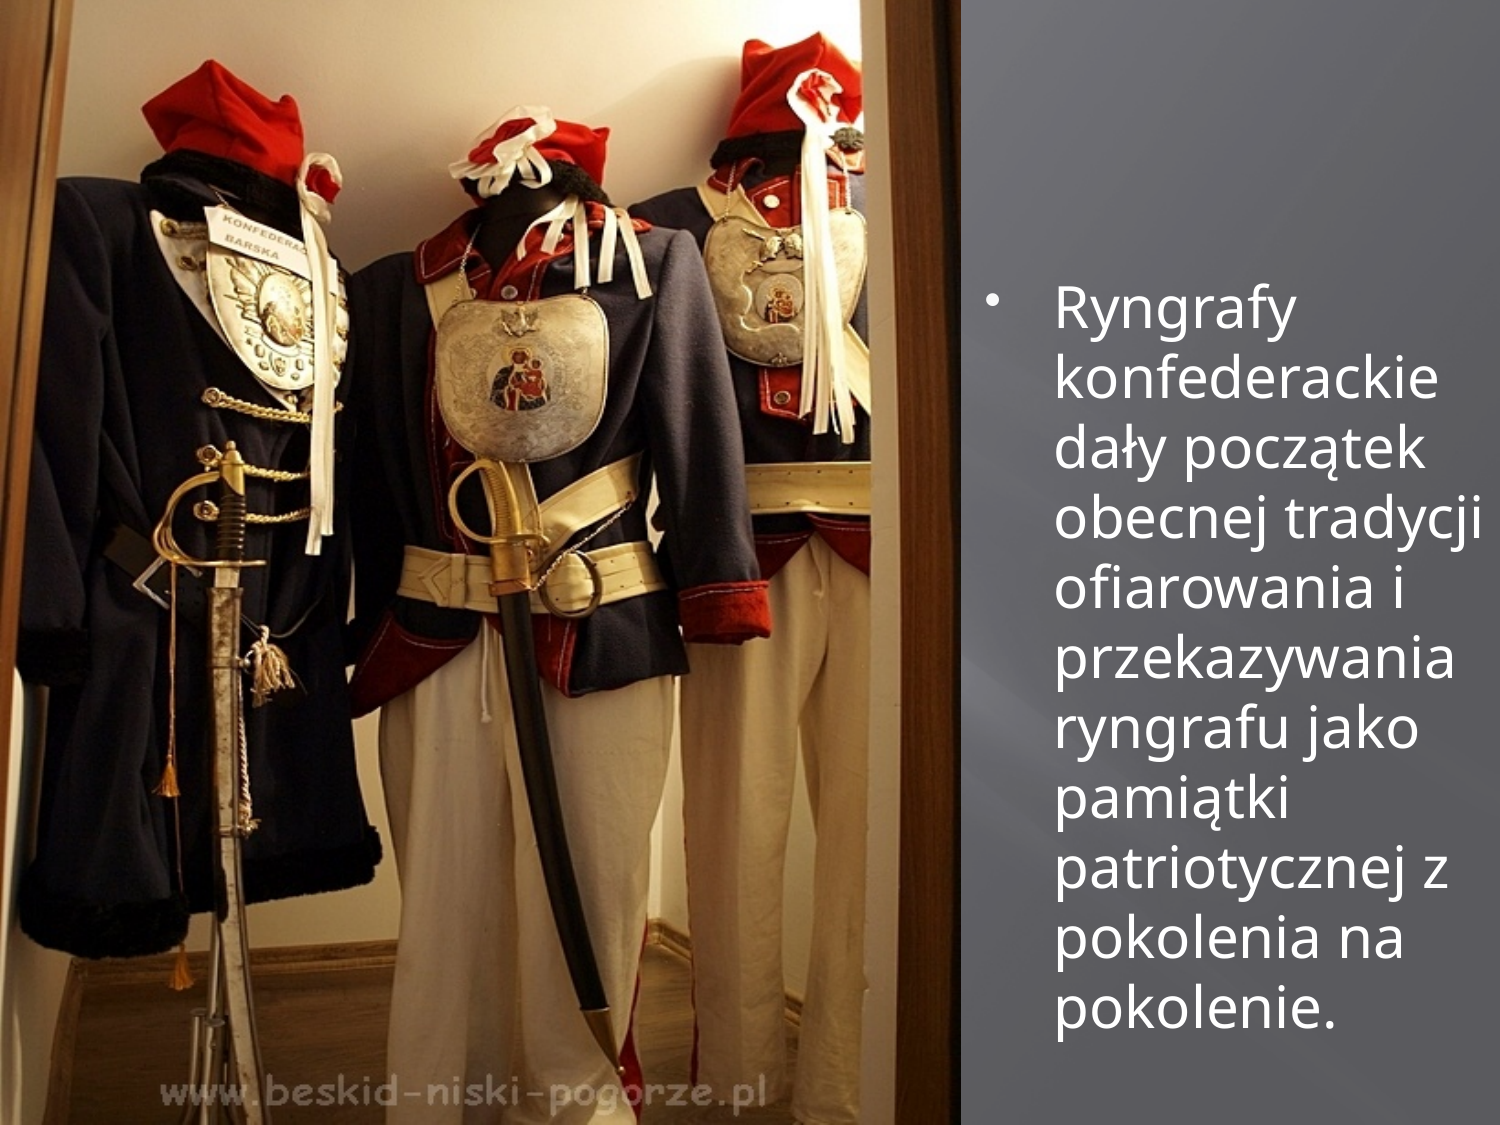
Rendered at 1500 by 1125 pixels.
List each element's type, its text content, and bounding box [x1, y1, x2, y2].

list Ryngrafy konfederackie dały początek obecnej tradycji ofiarowania i przekazywania ryngrafu jako pamiątki patriotycznej z pokolenia na pokolenie. [1004, 262, 1500, 1125]
picture [0, 0, 962, 1125]
